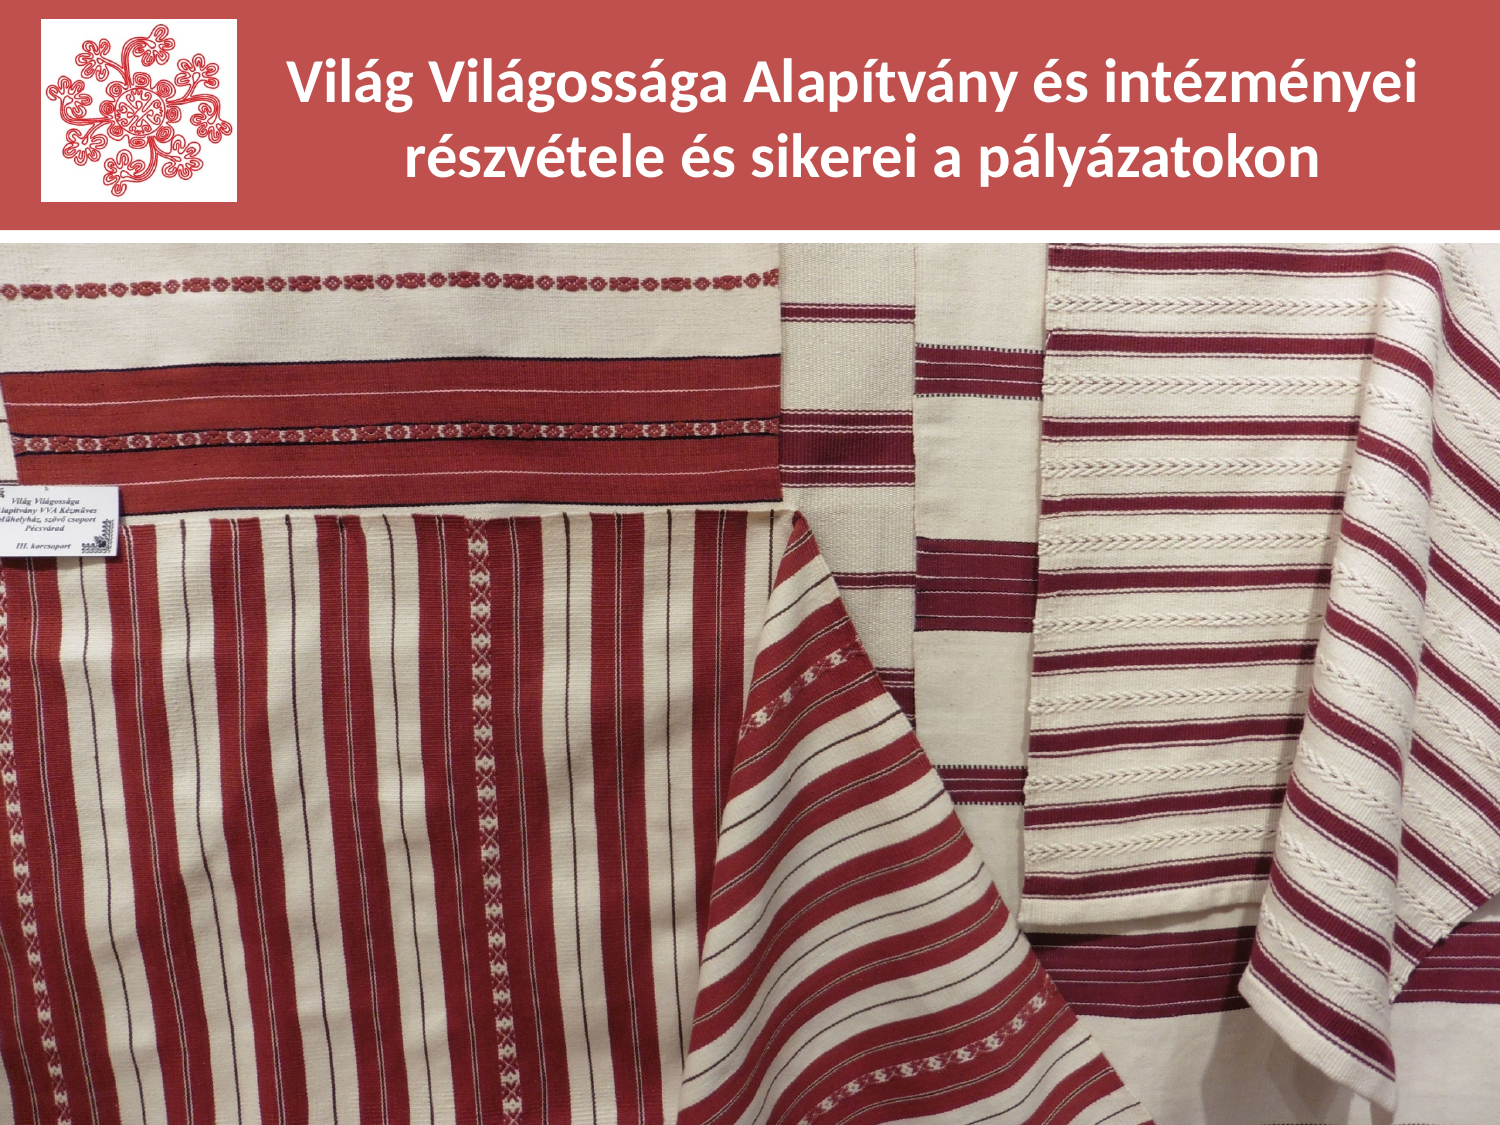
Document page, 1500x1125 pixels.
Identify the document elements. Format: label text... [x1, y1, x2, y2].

title Világ Világossága Alapítvány és intézményei részvétele és sikerei a pályázatokon [0, 0, 1500, 231]
picture [40, 18, 237, 203]
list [0, 243, 1500, 1125]
